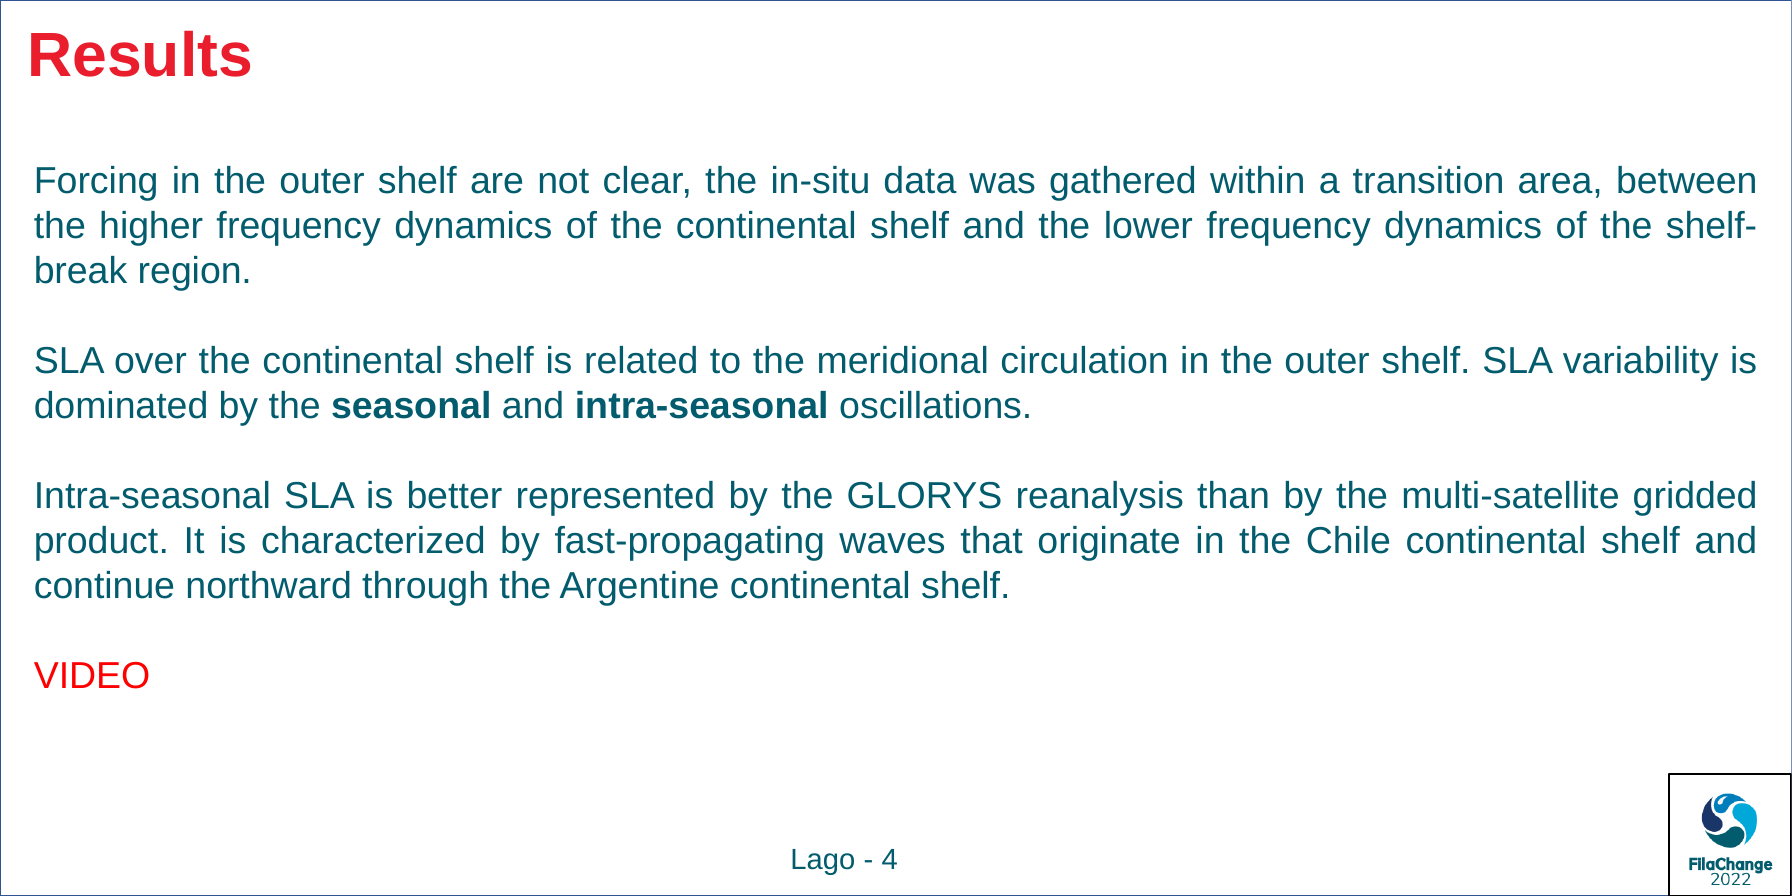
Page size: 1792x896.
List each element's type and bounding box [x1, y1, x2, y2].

text_box [0, 0, 1792, 896]
